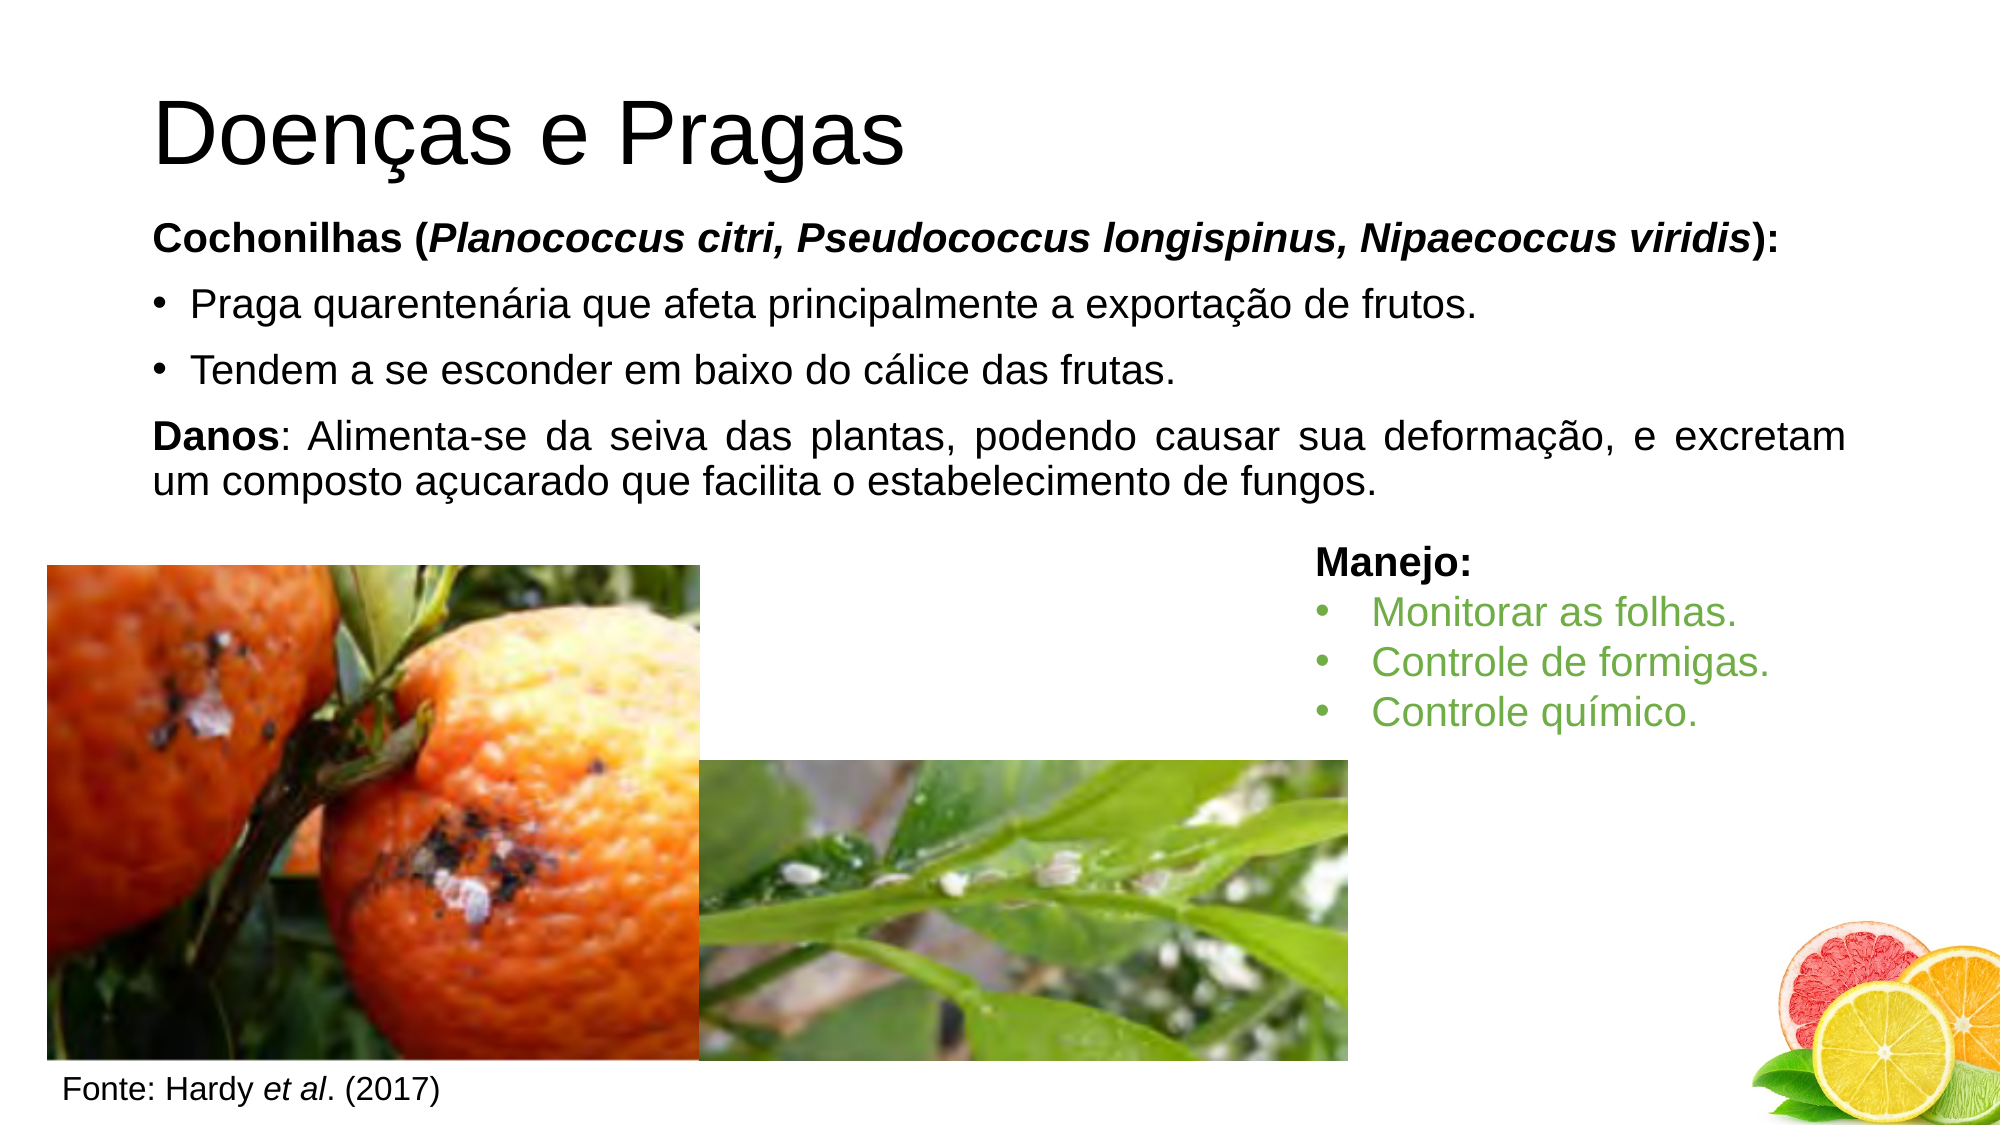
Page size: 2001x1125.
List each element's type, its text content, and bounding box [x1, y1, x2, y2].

list Cochonilhas (Planococcus citri, Pseudococcus longispinus, Nipaecoccus viridis): Praga quarentenária que afeta principalmente a exportação de frutos. Tendem a se esconder em baixo do cálice das frutas. Danos: Alimenta-se da seiva das plantas, podendo causar sua deformação, e excretam um composto açucarado que facilita o estabelecimento de fungos. [137, 209, 1863, 1014]
title Doenças e Pragas [137, 59, 1863, 209]
text_box Manejo: Monitorar as folhas. Controle de formigas. Controle químico. [1300, 527, 2000, 743]
picture [1752, 917, 2000, 1125]
picture [46, 565, 1348, 1065]
text_box Fonte: Hardy et al. (2017) [47, 1065, 461, 1115]
